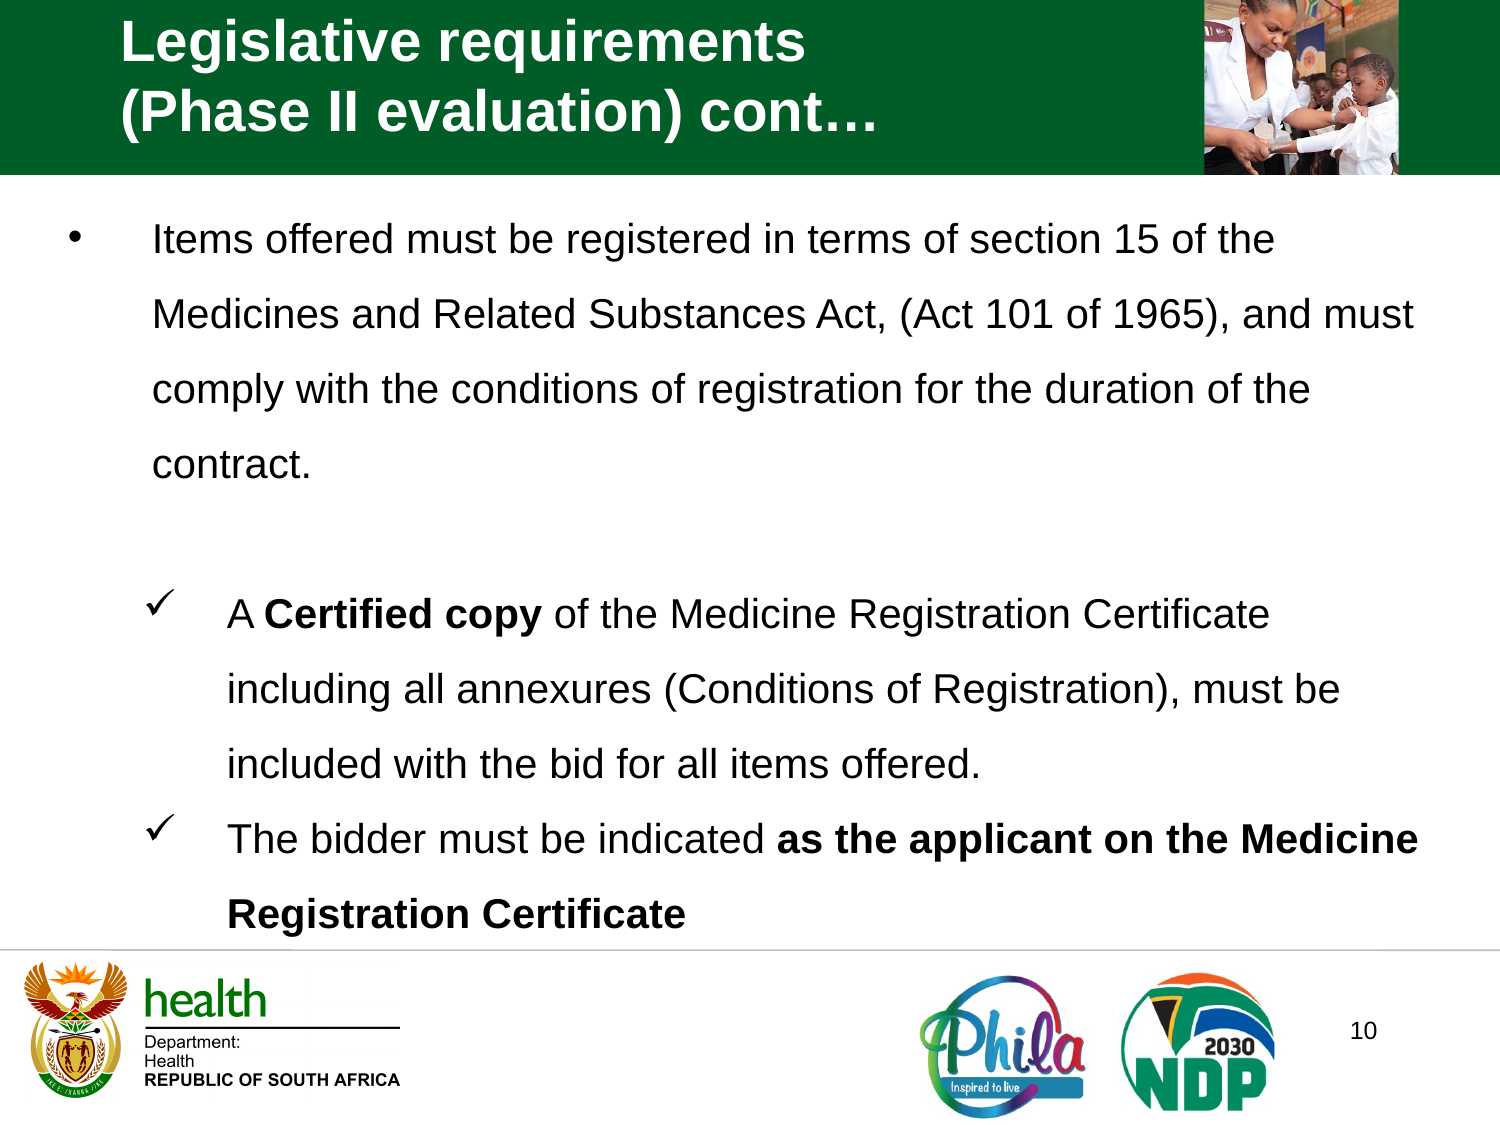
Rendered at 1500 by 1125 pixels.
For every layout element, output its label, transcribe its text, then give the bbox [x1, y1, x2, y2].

text_box Items offered must be registered in terms of section 15 of the Medicines and Related Substances Act, (Act 101 of 1965), and must comply with the conditions of registration for the duration of the contract. A Certified copy of the Medicine Registration Certificate including all annexures (Conditions of Registration), must be included with the bid for all items offered. The bidder must be indicated as the applicant on the Medicine Registration Certificate [53, 179, 1447, 1125]
picture [1204, 0, 1399, 175]
picture [24, 962, 53, 1098]
text_box Legislative requirements (Phase II evaluation) cont… [105, 0, 1018, 151]
